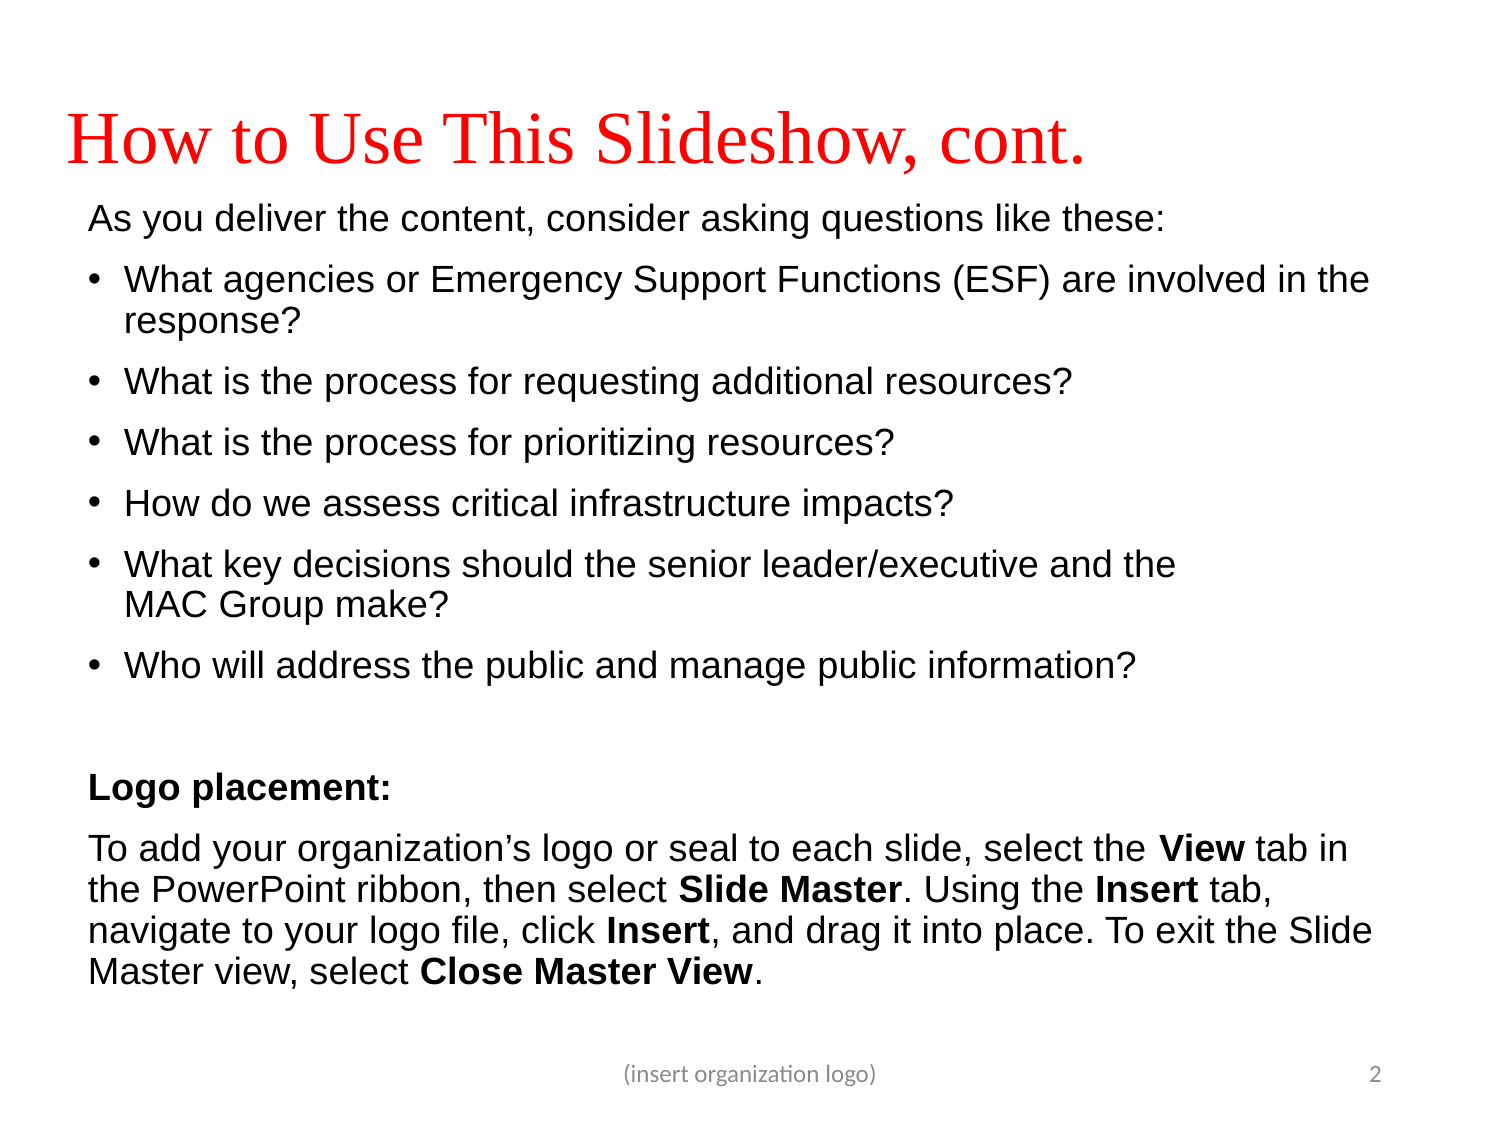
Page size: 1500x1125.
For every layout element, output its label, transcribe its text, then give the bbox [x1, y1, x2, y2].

footer (insert organization logo) [496, 1042, 1004, 1103]
slide_number 2 [1059, 1042, 1397, 1103]
list As you deliver the content, consider asking questions like these: What agencies or Emergency Support Functions (ESF) are involved in the response? What is the process for requesting additional resources? What is the process for prioritizing resources? How do we assess critical infrastructure impacts? What key decisions should the senior leader/executive and the MAC Group make? Who will address the public and manage public information? Logo placement: To add your organization’s logo or seal to each slide, select the View tab in the PowerPoint ribbon, then select Slide Master. Using the Insert tab, navigate to your logo file, click Insert, and drag it into place. To exit the Slide Master view, select Close Master View. [72, 191, 1423, 1004]
title How to Use This Slideshow, cont. [51, 86, 1444, 192]
